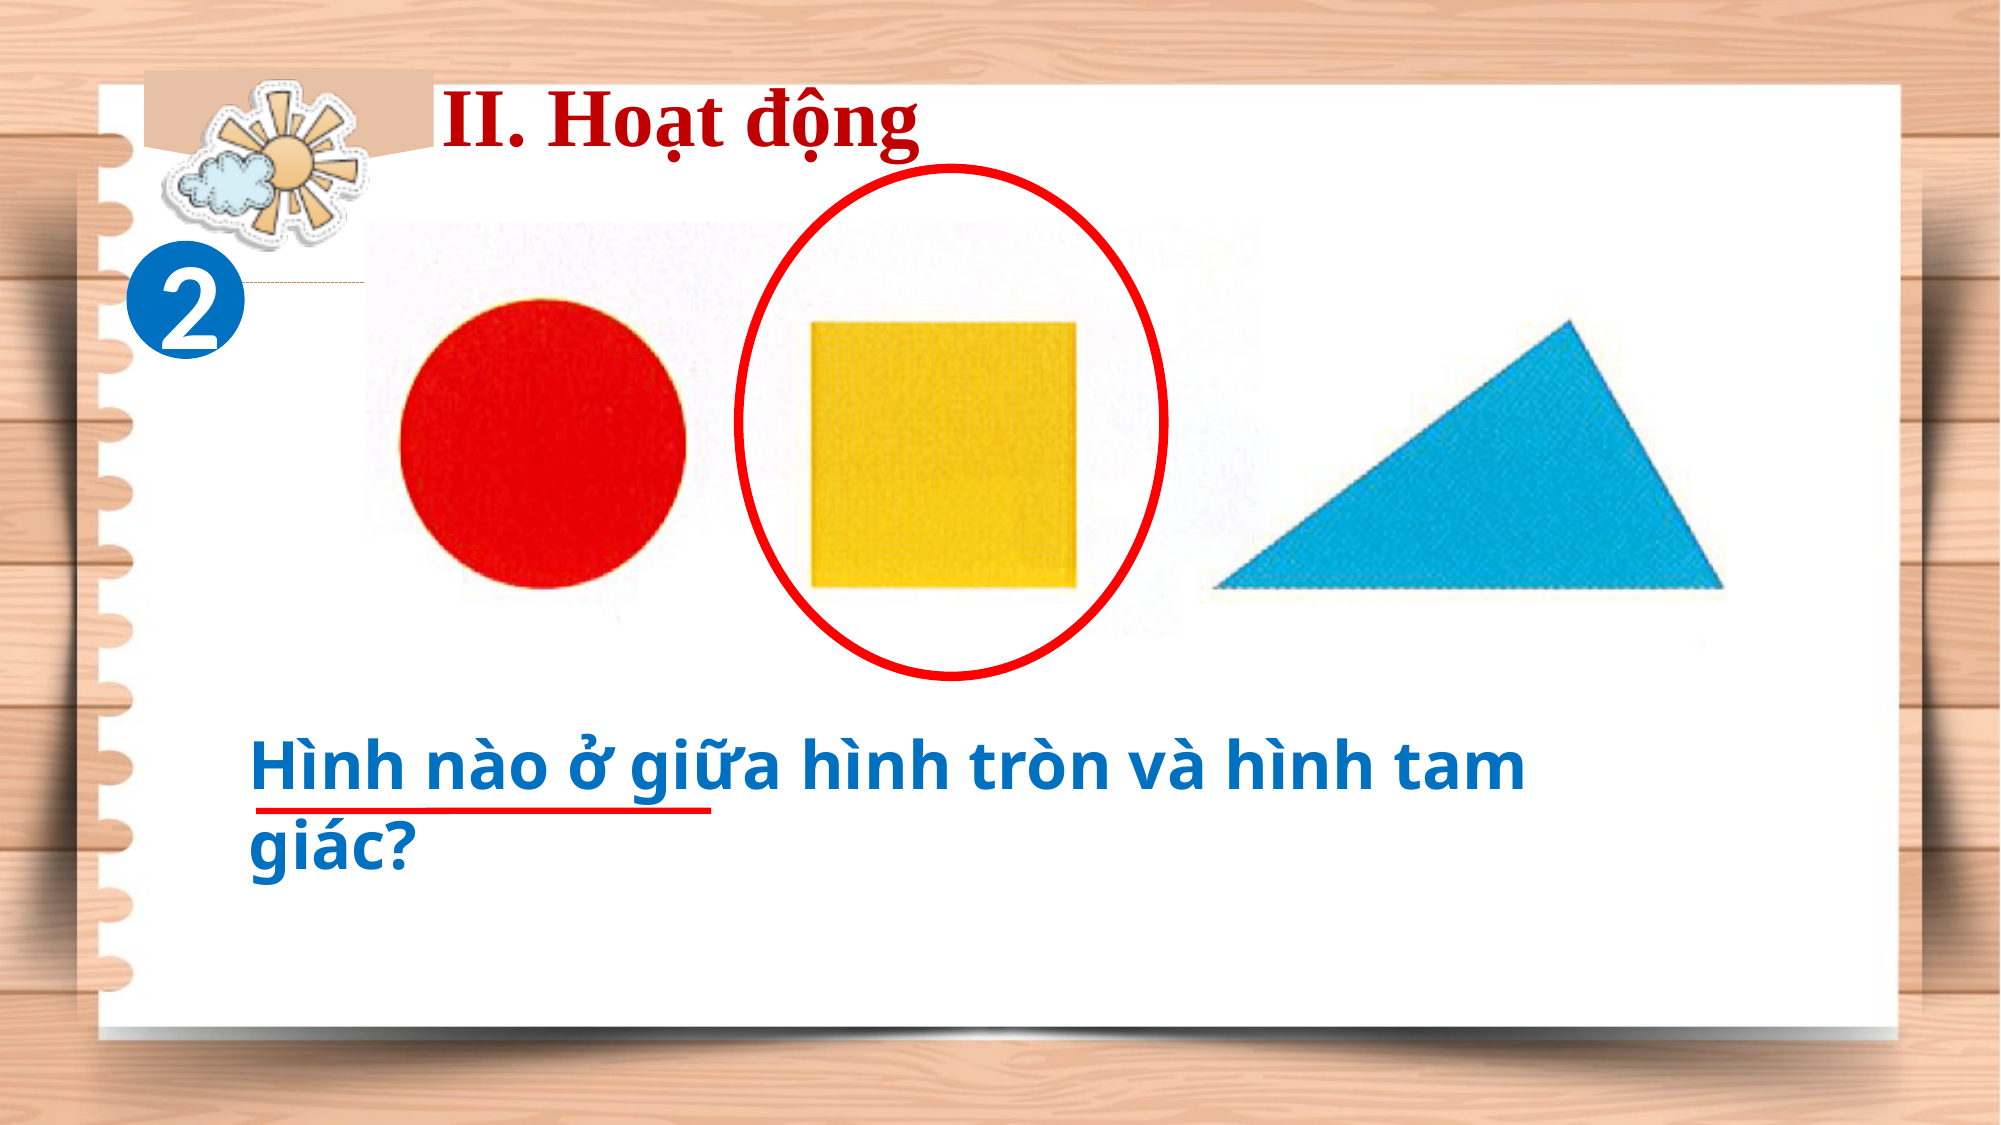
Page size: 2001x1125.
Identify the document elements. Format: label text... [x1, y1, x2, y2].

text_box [404, 70, 559, 222]
text_box II. Hoạt động [426, 66, 1164, 102]
picture [0, 0, 2001, 1125]
